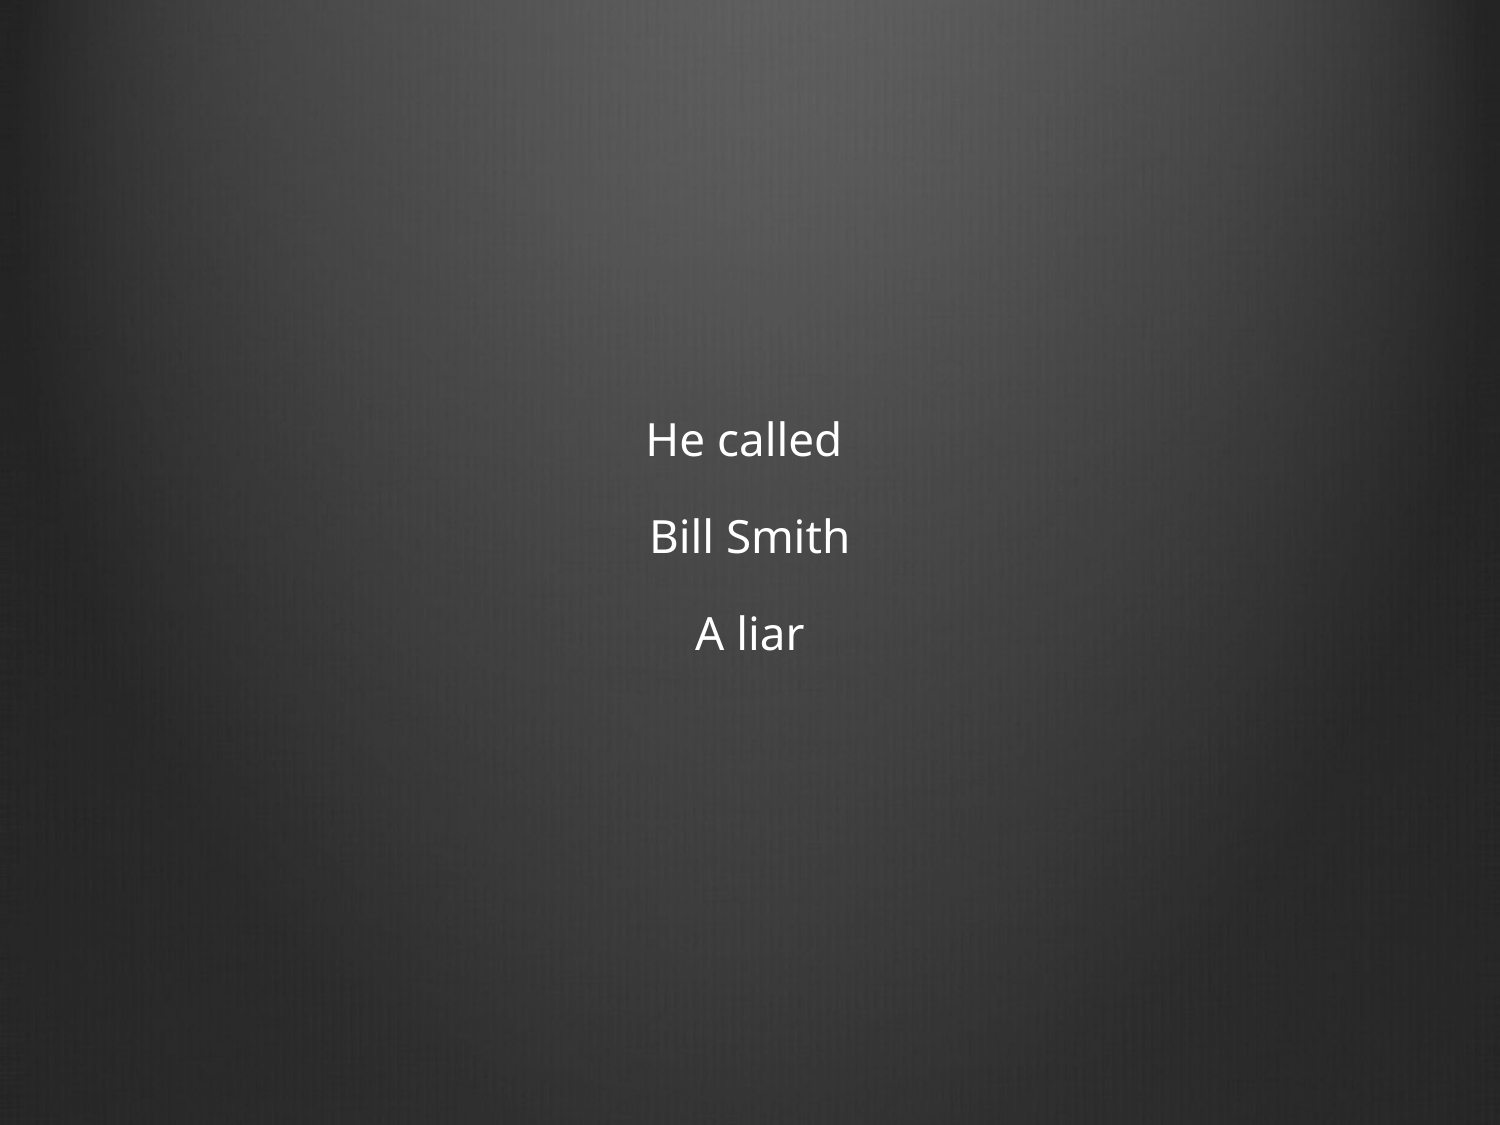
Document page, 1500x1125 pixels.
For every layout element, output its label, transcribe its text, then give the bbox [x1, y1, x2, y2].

list He called Bill Smith A liar [112, 306, 1388, 1005]
